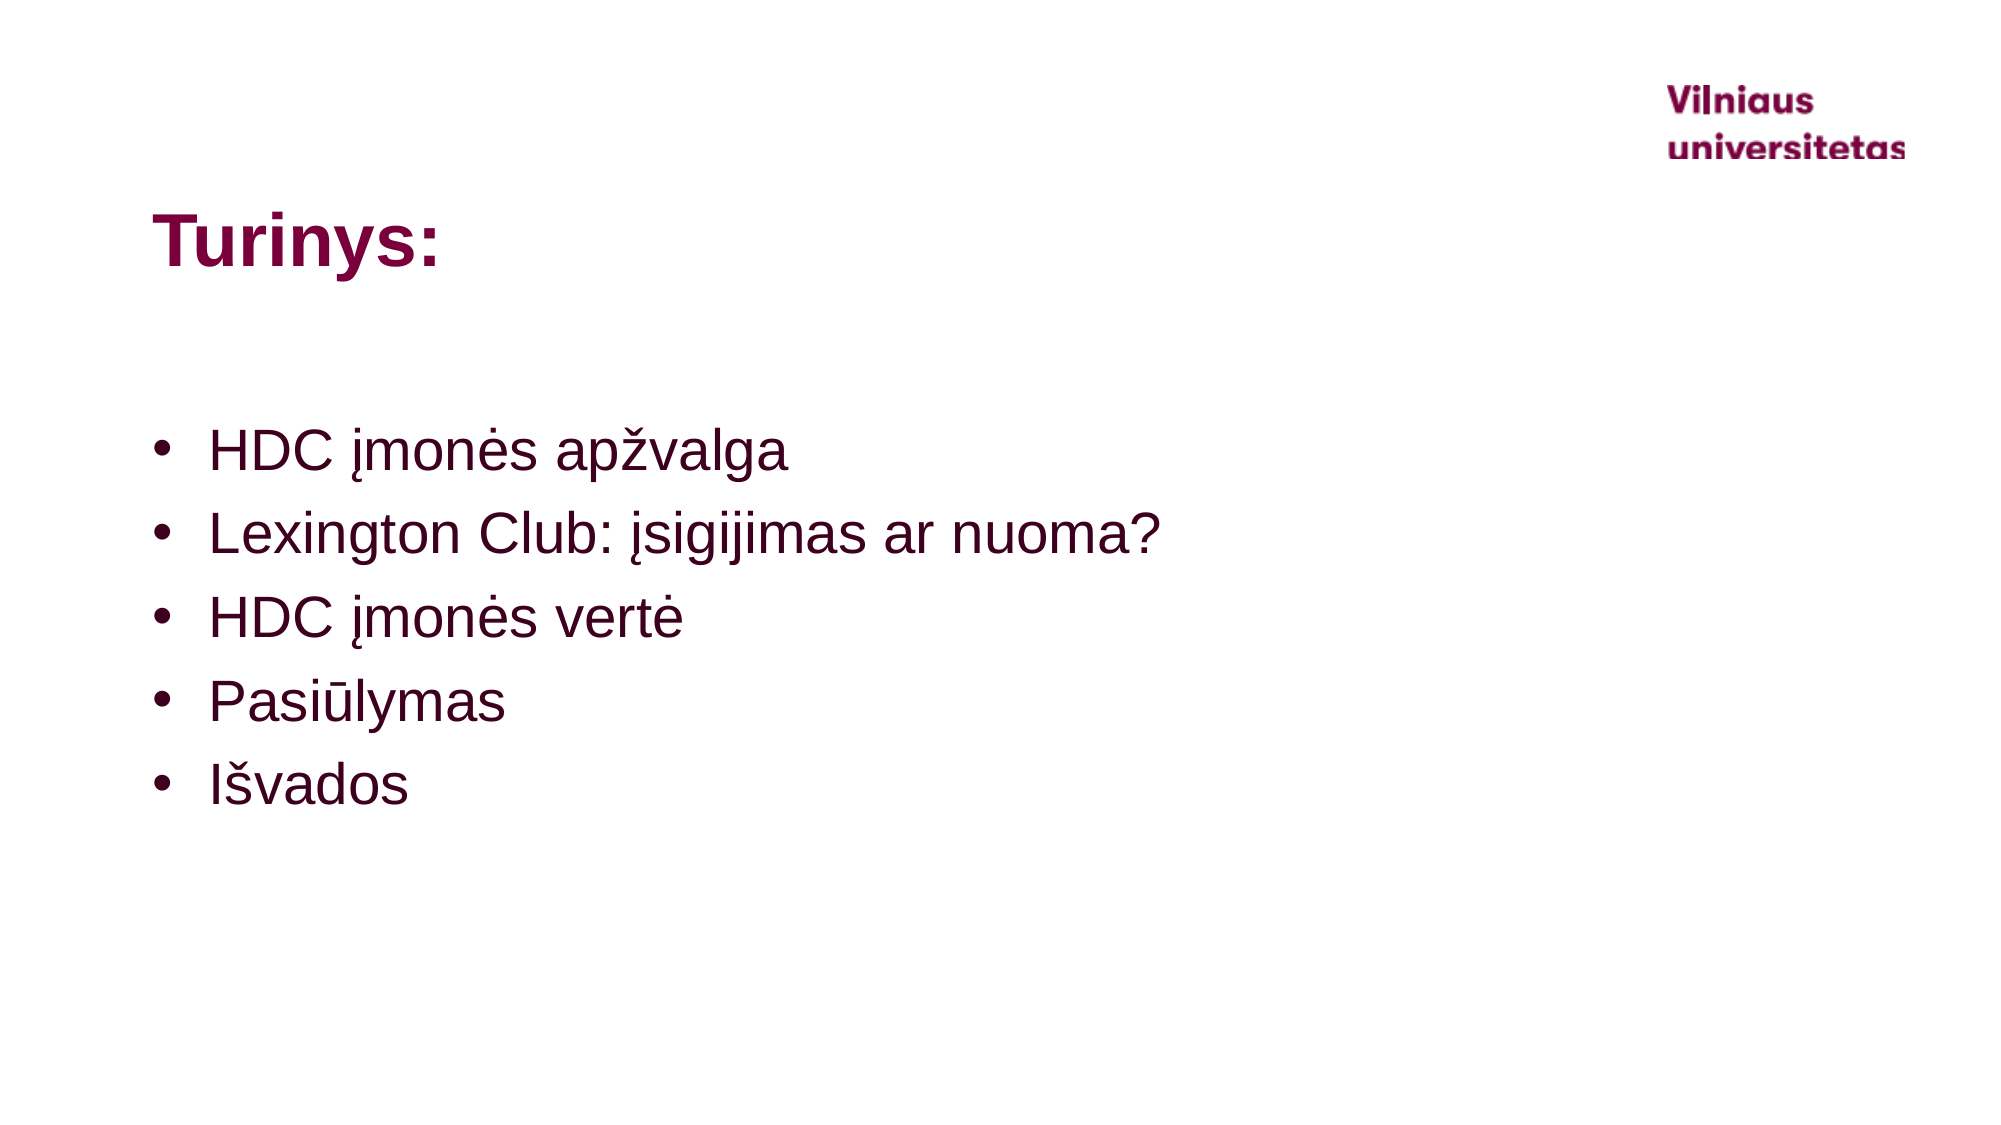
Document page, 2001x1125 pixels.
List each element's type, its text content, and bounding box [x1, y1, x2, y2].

list HDC įmonės apžvalga Lexington Club: įsigijimas ar nuoma? HDC įmonės vertė Pasiūlymas Išvados [137, 412, 1623, 1003]
title Turinys: [137, 194, 1623, 296]
